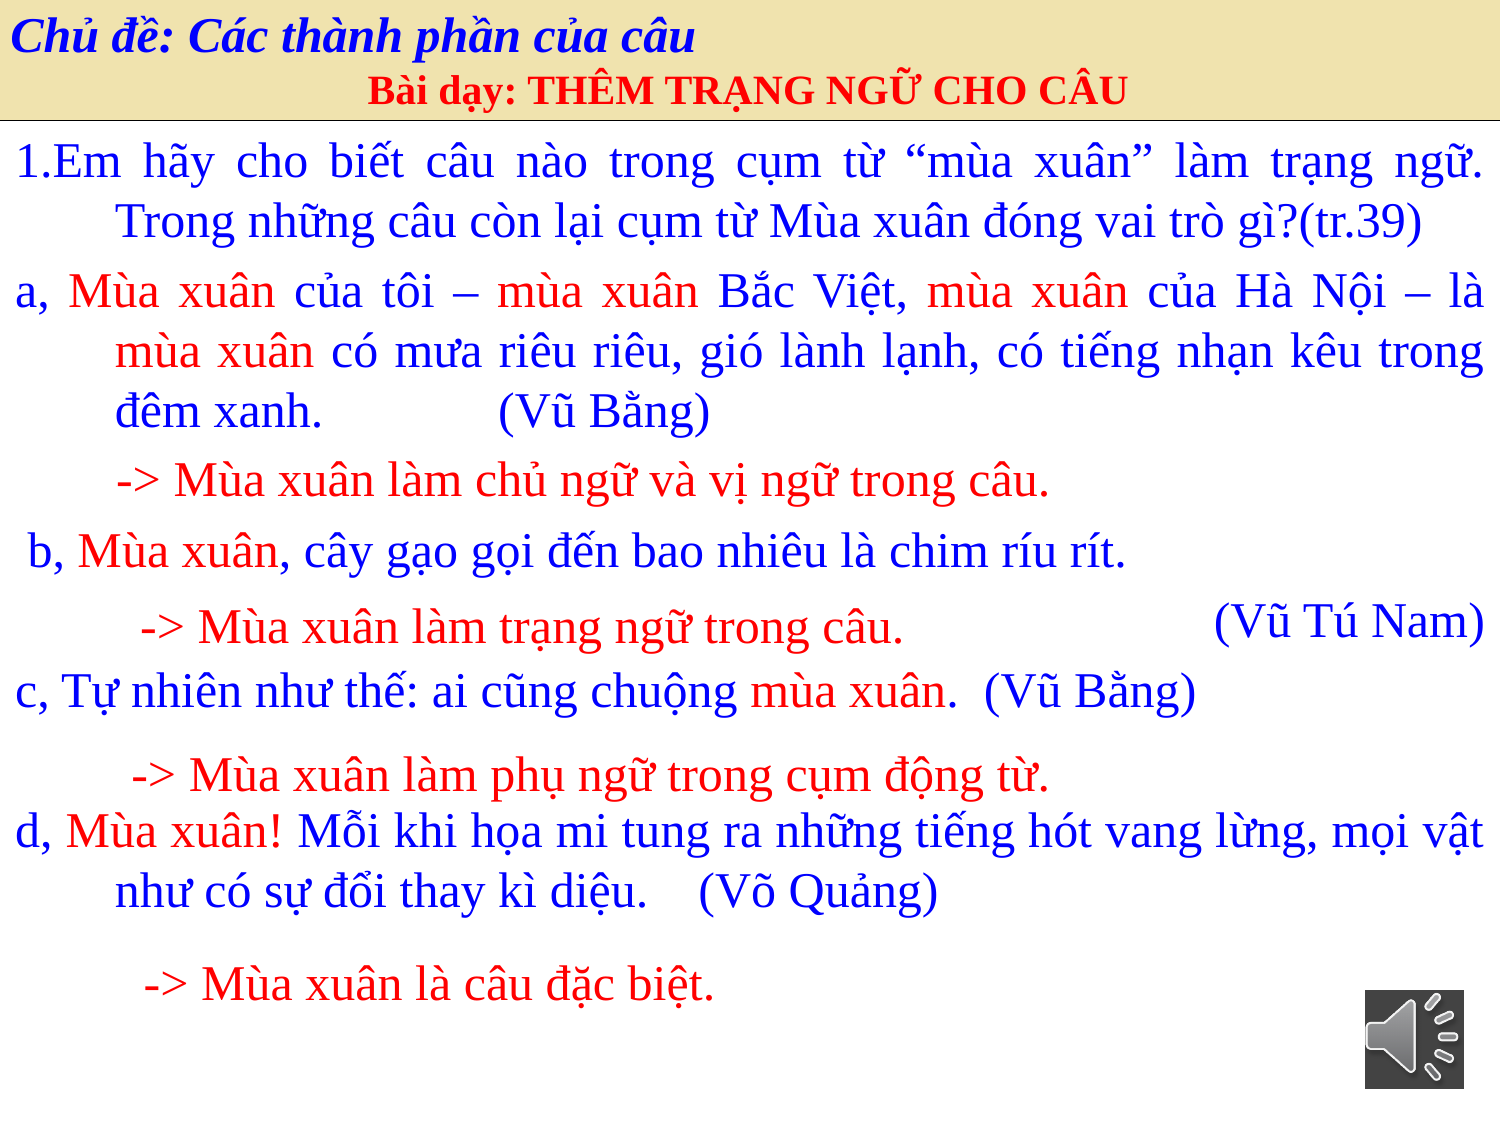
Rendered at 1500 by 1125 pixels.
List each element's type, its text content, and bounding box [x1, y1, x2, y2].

picture [1364, 989, 1465, 1090]
text_box -> Mùa xuân là câu đặc biệt. [128, 943, 1119, 1079]
text_box -> Mùa xuân làm trạng ngữ trong câu. [125, 586, 920, 661]
text_box -> Mùa xuân làm phụ ngữ trong cụm động từ. [116, 740, 1066, 870]
text_box -> Mùa xuân làm chủ ngữ và vị ngữ trong câu. [101, 439, 1066, 515]
text_box Chủ đề: Các thành phần của câu Bài dạy: THÊM TRẠNG NGỮ CHO CÂU [0, 0, 1500, 121]
list 1.Em hãy cho biết câu nào trong cụm từ “mùa xuân” làm trạng ngữ. Trong những câu còn lại cụm từ Mùa xuân đóng vai trò gì?(tr.39) a, Mùa xuân của tôi – mùa xuân Bắc Việt, mùa xuân của Hà Nội – là mùa xuân có mưa riêu riêu, gió lành lạnh, có tiếng nhạn kêu trong đêm xanh. (Vũ Bằng) b, Mùa xuân, cây gạo gọi đến bao nhiêu là chim ríu rít. (Vũ Tú Nam) c, Tự nhiên như thế: ai cũng chuộng mùa xuân. (Vũ Bằng) d, Mùa xuân! Mỗi khi họa mi tung ra những tiếng hót vang lừng, mọi vật như có sự đổi thay kì diệu. (Võ Quảng) [0, 121, 1500, 1083]
